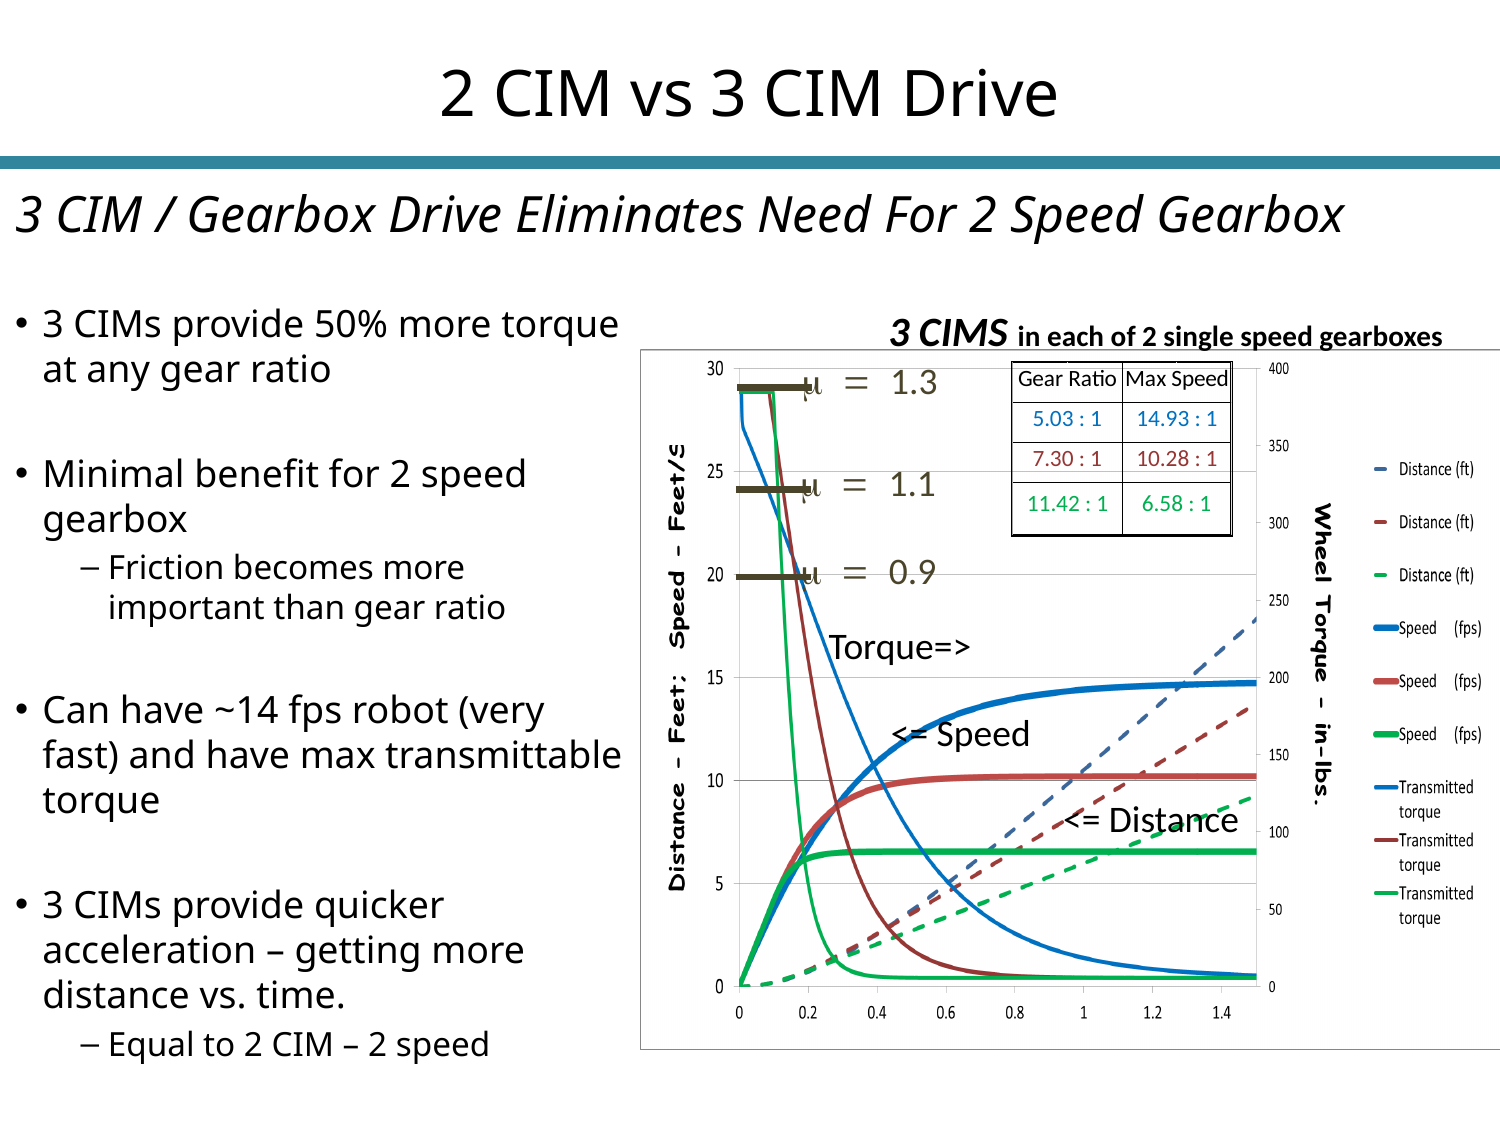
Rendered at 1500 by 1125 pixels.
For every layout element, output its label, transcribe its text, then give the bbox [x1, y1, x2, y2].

list 3 CIMs provide 50% more torque at any gear ratio Minimal benefit for 2 speed gearbox Friction becomes more important than gear ratio Can have ~14 fps robot (very fast) and have max transmittable torque 3 CIMs provide quicker acceleration – getting more distance vs. time. Equal to 2 CIM – 2 speed [0, 292, 641, 998]
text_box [735, 451, 938, 513]
list 3 CIM / Gearbox Drive Eliminates Need For 2 Speed Gearbox [0, 174, 1500, 275]
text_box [737, 349, 940, 411]
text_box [735, 539, 939, 601]
text_box 3 CIMS in each of 2 single speed gearboxes [873, 297, 1459, 348]
title 2 CIM vs 3 CIM Drive [75, 45, 1425, 138]
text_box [640, 349, 1500, 1051]
